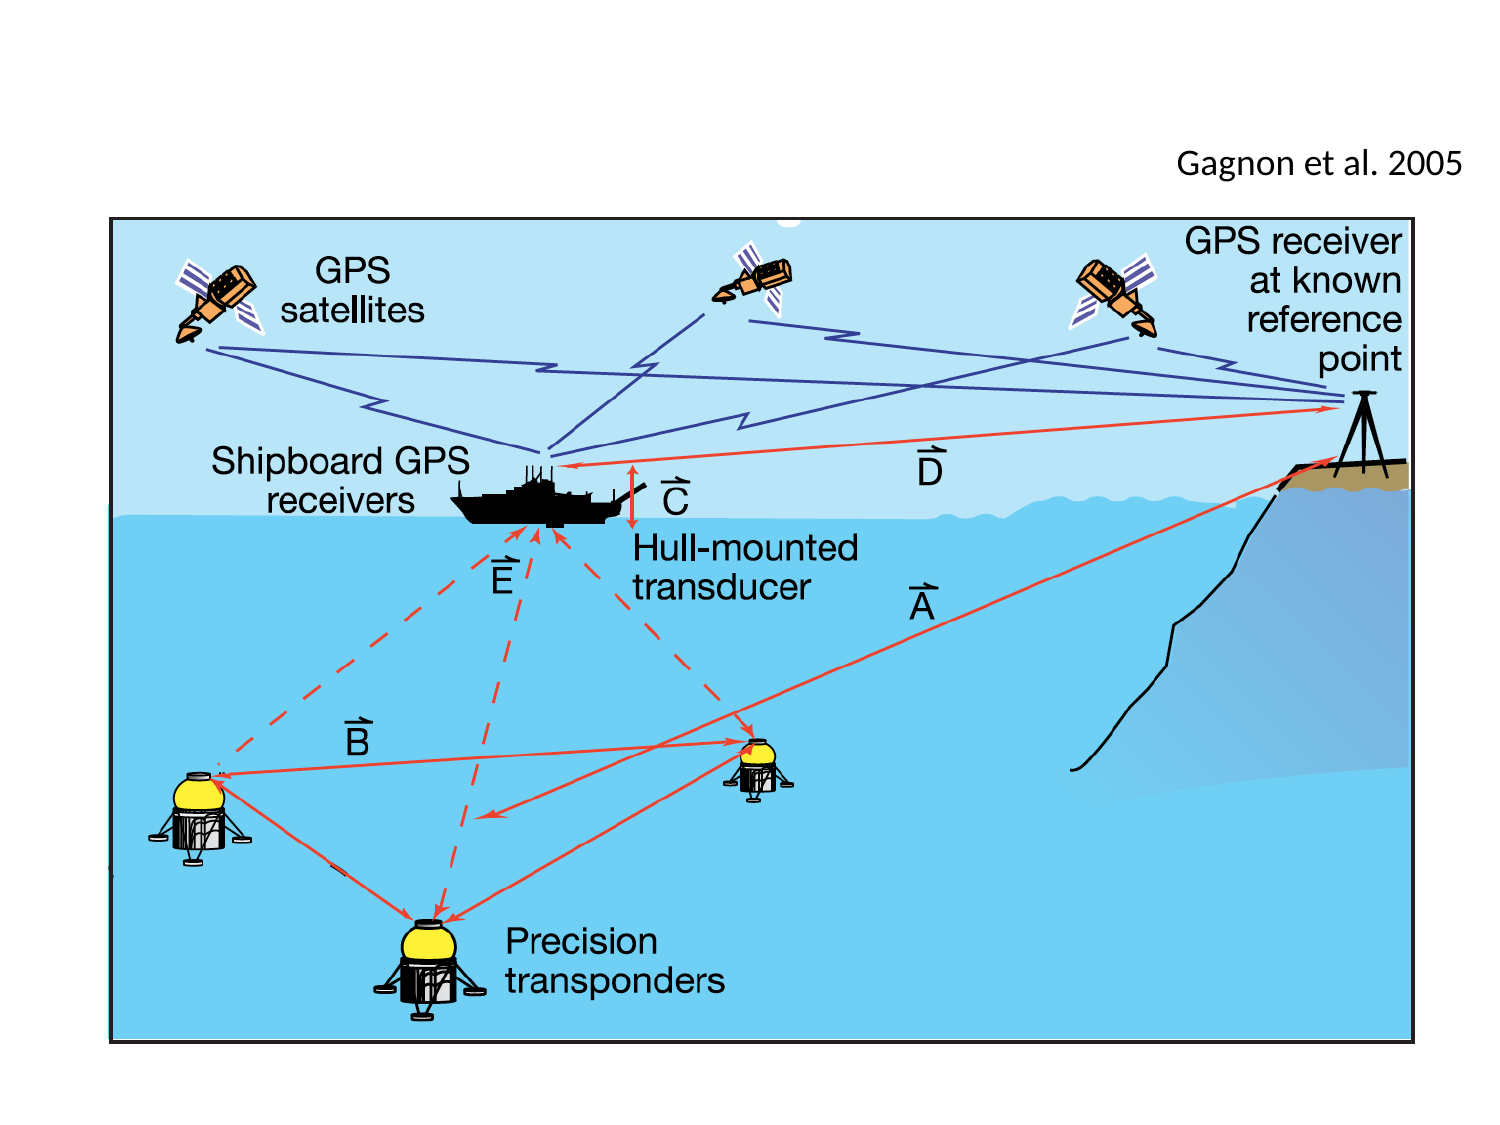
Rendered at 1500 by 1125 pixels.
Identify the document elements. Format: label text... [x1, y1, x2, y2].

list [0, 178, 1500, 1066]
text_box Gagnon et al. 2005 [1161, 130, 1500, 177]
